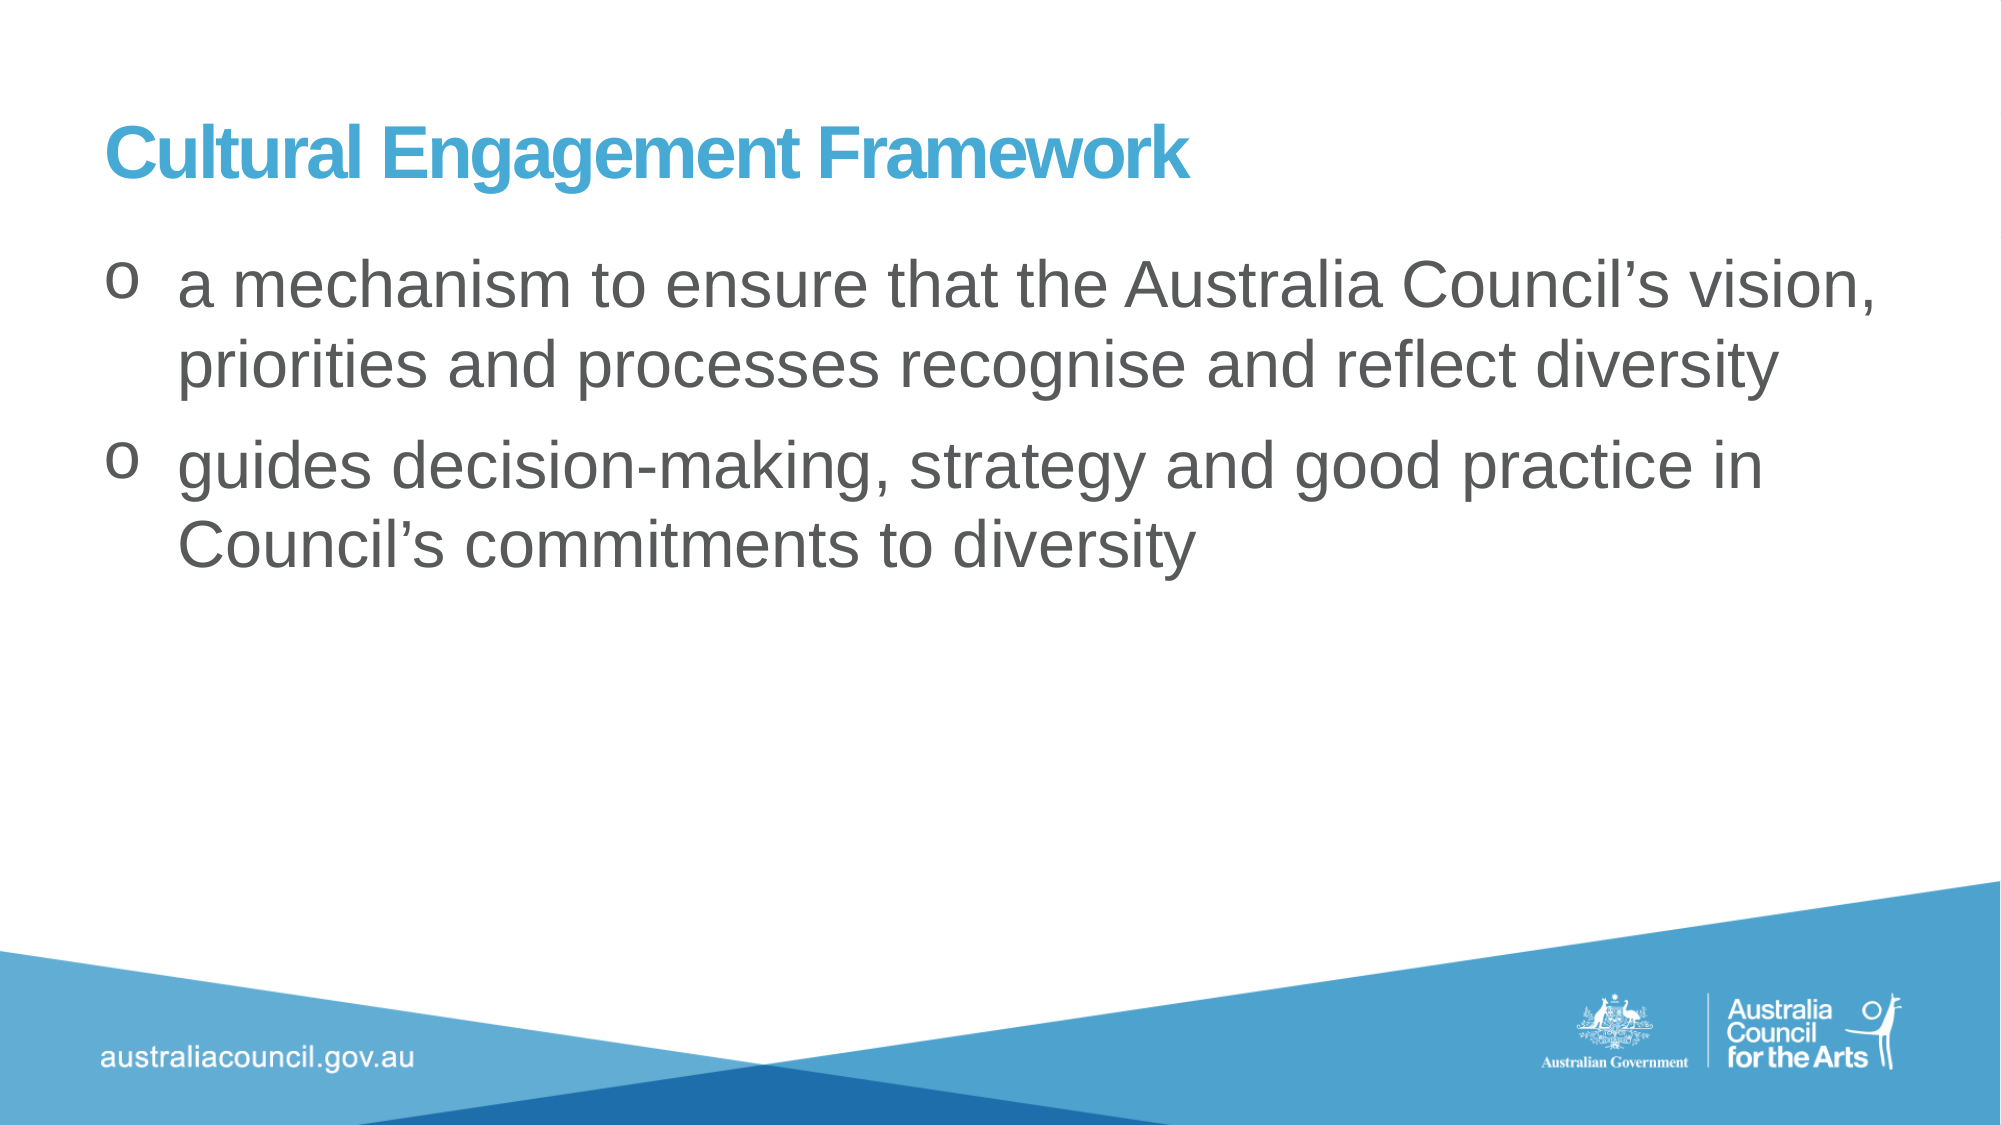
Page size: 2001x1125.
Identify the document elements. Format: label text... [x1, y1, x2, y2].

picture [0, 0, 2001, 1125]
title Cultural Engagement Framework [104, 113, 1900, 217]
list a mechanism to ensure that the Australia Council’s vision, priorities and processes recognise and reflect diversity guides decision-making, strategy and good practice in Council’s commitments to diversity [102, 240, 1898, 585]
